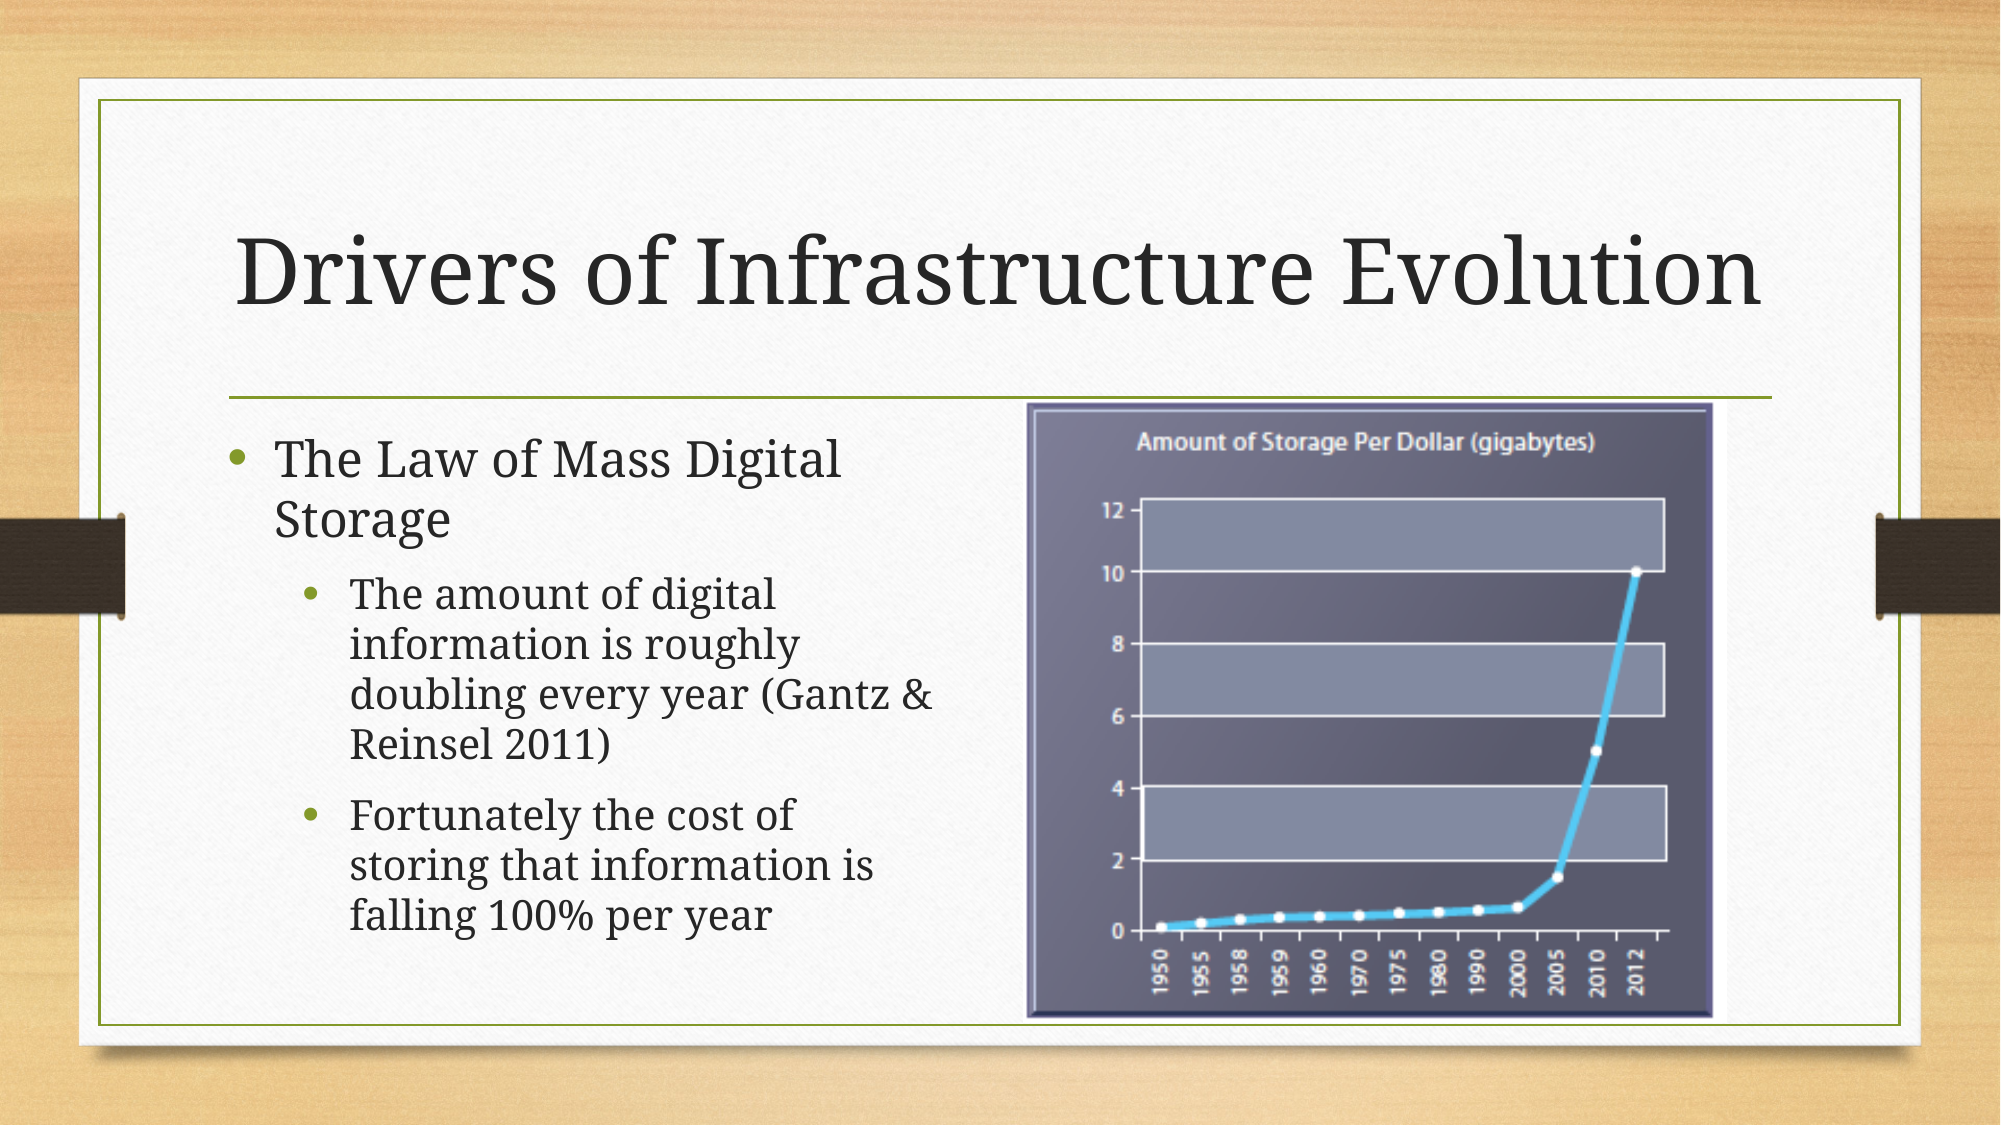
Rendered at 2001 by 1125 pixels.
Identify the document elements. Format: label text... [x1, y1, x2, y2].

title Drivers of Infrastructure Evolution [212, 161, 1788, 375]
picture [0, 0, 2001, 1125]
list The Law of Mass Digital Storage The amount of digital information is roughly doubling every year (Gantz & Reinsel 2011) Fortunately the cost of storing that information is falling 100% per year [212, 419, 950, 964]
